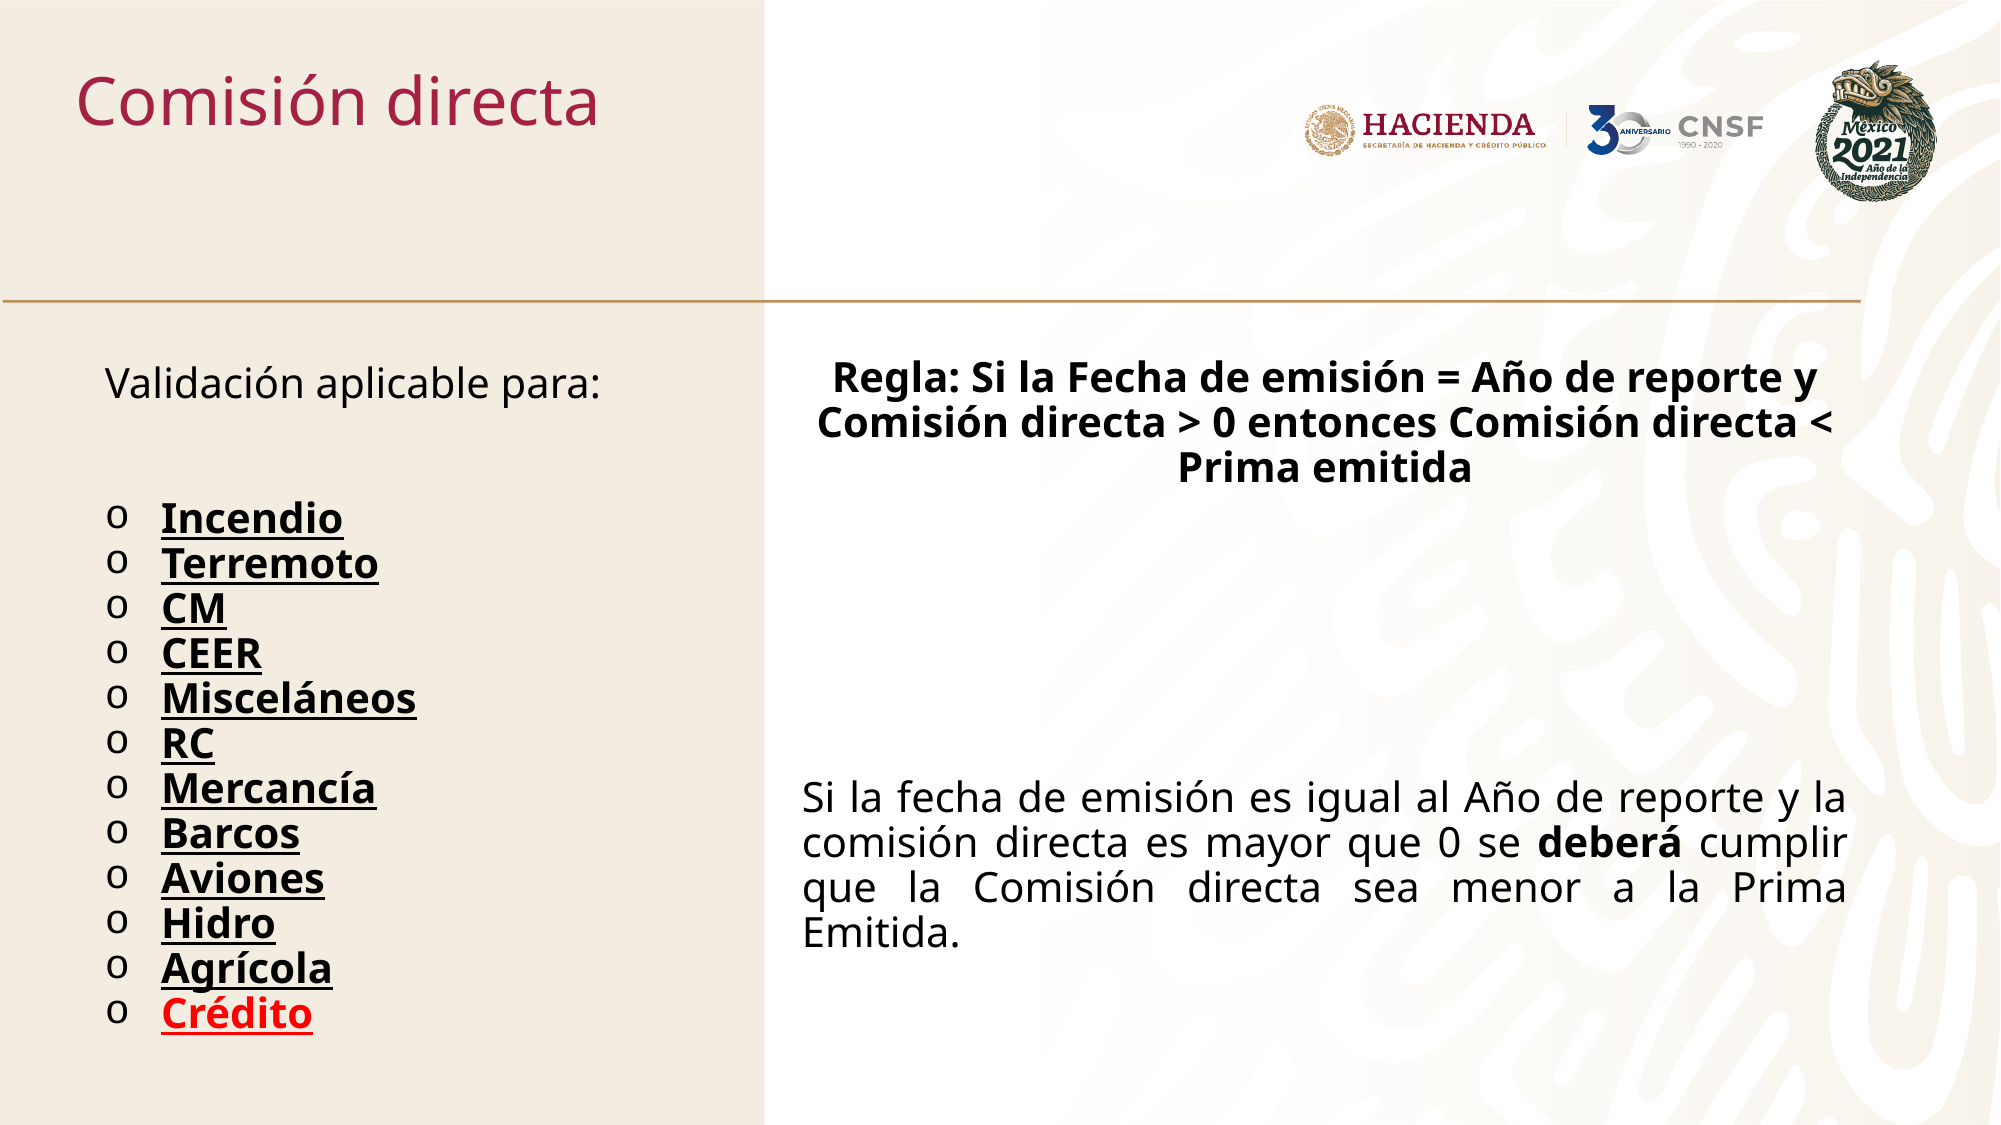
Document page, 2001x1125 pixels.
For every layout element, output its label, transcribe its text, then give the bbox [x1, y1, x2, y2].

list Regla: Si la Fecha de emisión = Año de reporte y Comisión directa > 0 entonces Comisión directa < Prima emitida Si la fecha de emisión es igual al Año de reporte y la comisión directa es mayor que 0 se deberá cumplir que la Comisión directa sea menor a la Prima Emitida. [786, 349, 1864, 1102]
picture [0, 0, 2001, 1125]
list Validación aplicable para: Incendio Terremoto CM CEER Misceláneos RC Mercancía Barcos Aviones Hidro Agrícola Crédito [60, 354, 719, 1066]
list Comisión directa [60, 60, 719, 274]
